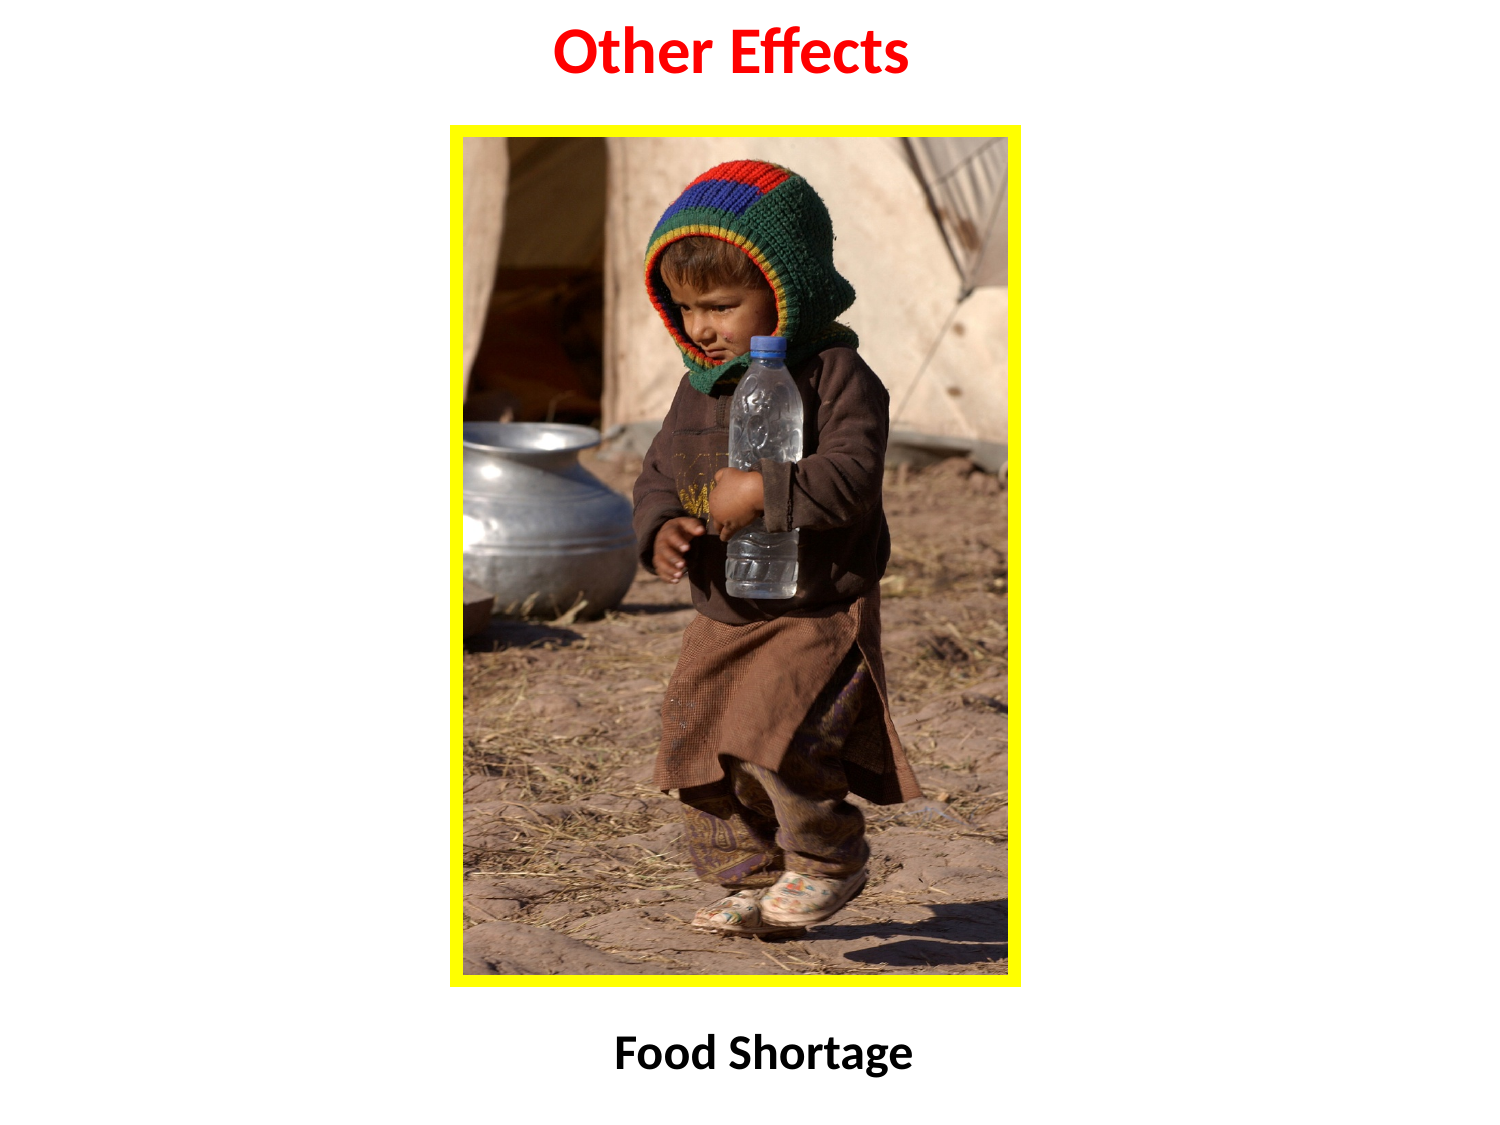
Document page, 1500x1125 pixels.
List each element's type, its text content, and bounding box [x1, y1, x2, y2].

text_box Food Shortage [528, 1012, 1000, 1088]
text_box Other Effects [439, 0, 1025, 95]
picture [462, 137, 1009, 976]
